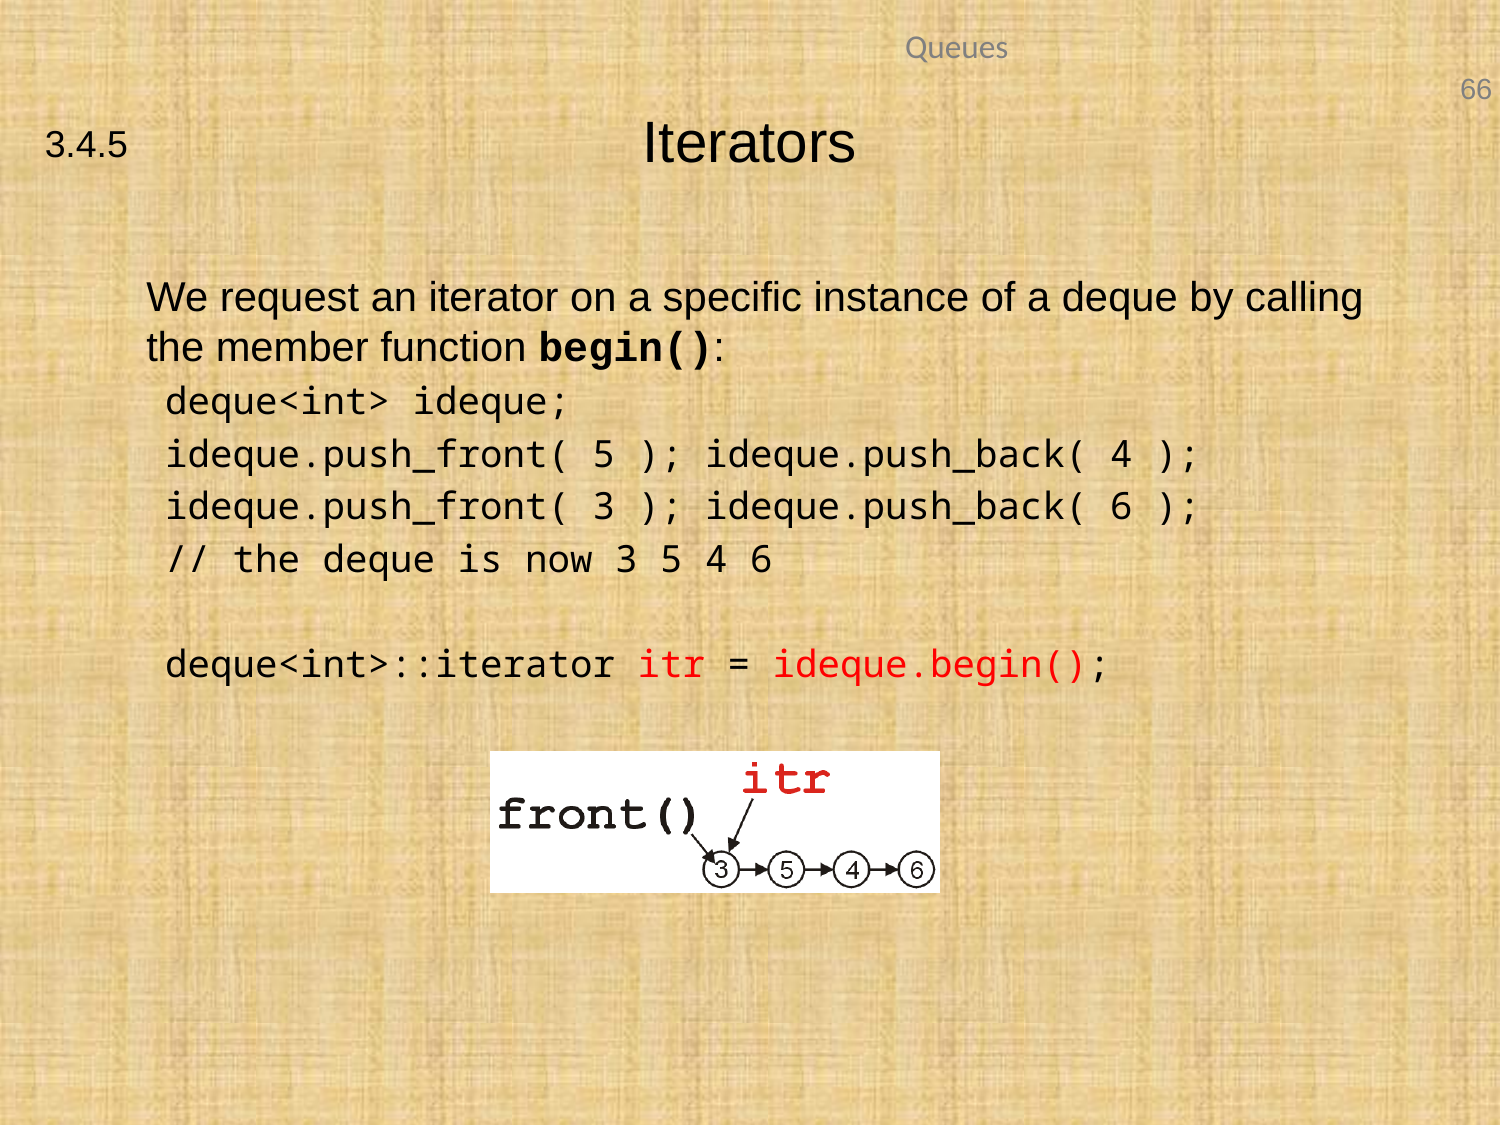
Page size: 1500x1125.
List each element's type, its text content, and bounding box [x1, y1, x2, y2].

list We request an iterator on a specific instance of a deque by calling the member function begin(): deque<int> ideque; ideque.push_front( 5 ); ideque.push_back( 4 ); ideque.push_front( 3 ); ideque.push_back( 6 ); // the deque is now 3 5 4 6 deque<int>::iterator itr = ideque.begin(); [74, 262, 1426, 1006]
text_box 3.4.5 [30, 112, 144, 172]
picture [0, 0, 1500, 1125]
title Iterators [74, 44, 1426, 233]
